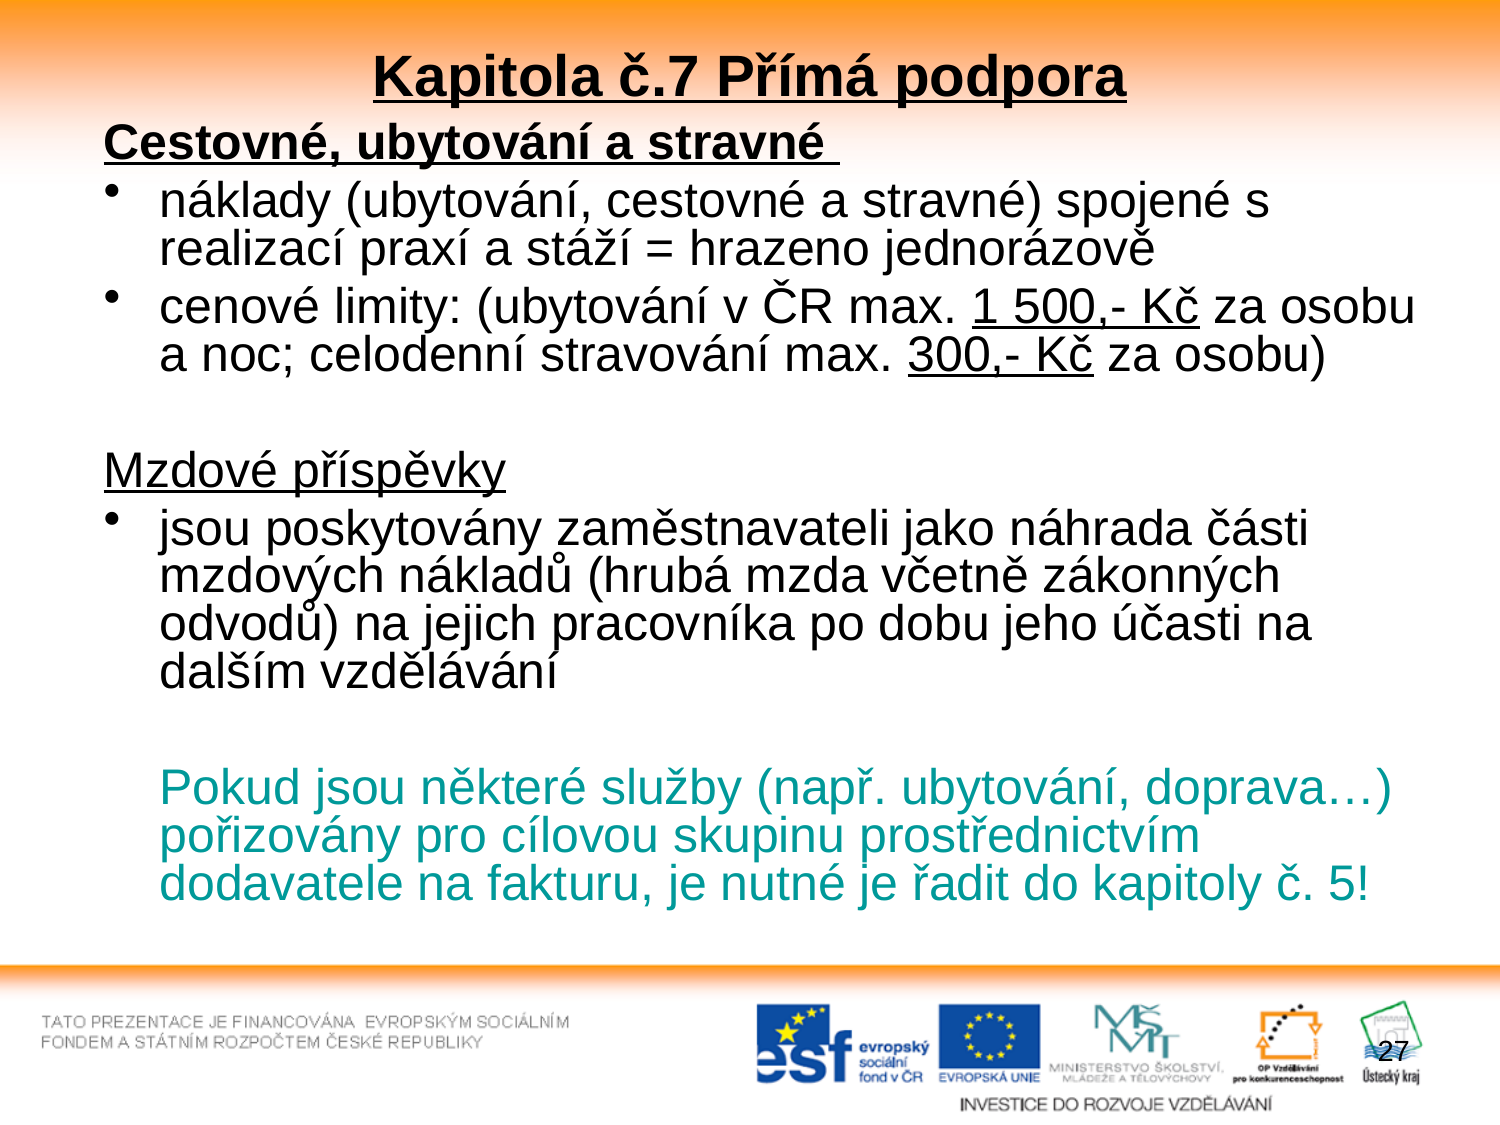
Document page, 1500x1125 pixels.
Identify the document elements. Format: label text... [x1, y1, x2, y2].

list Cestovné, ubytování a stravné náklady (ubytování, cestovné a stravné) spojené s realizací praxí a stáží = hrazeno jednorázově cenové limity: (ubytování v ČR max. 1 500,- Kč za osobu a noc; celodenní stravování max. 300,- Kč za osobu) Mzdové příspěvky jsou poskytovány zaměstnavateli jako náhrada části mzdových nákladů (hrubá mzda včetně zákonných odvodů) na jejich pracovníka po dobu jeho účasti na dalším vzdělávání Pokud jsou některé služby (např. ubytování, doprava…) pořizovány pro cílovou skupinu prostřednictvím dodavatele na fakturu, je nutné je řadit do kapitoly č. 5! [88, 113, 1439, 941]
slide_number 27 [1074, 1024, 1426, 1103]
picture [0, 0, 1500, 1125]
title Kapitola č.7 Přímá podpora [74, 44, 1426, 103]
